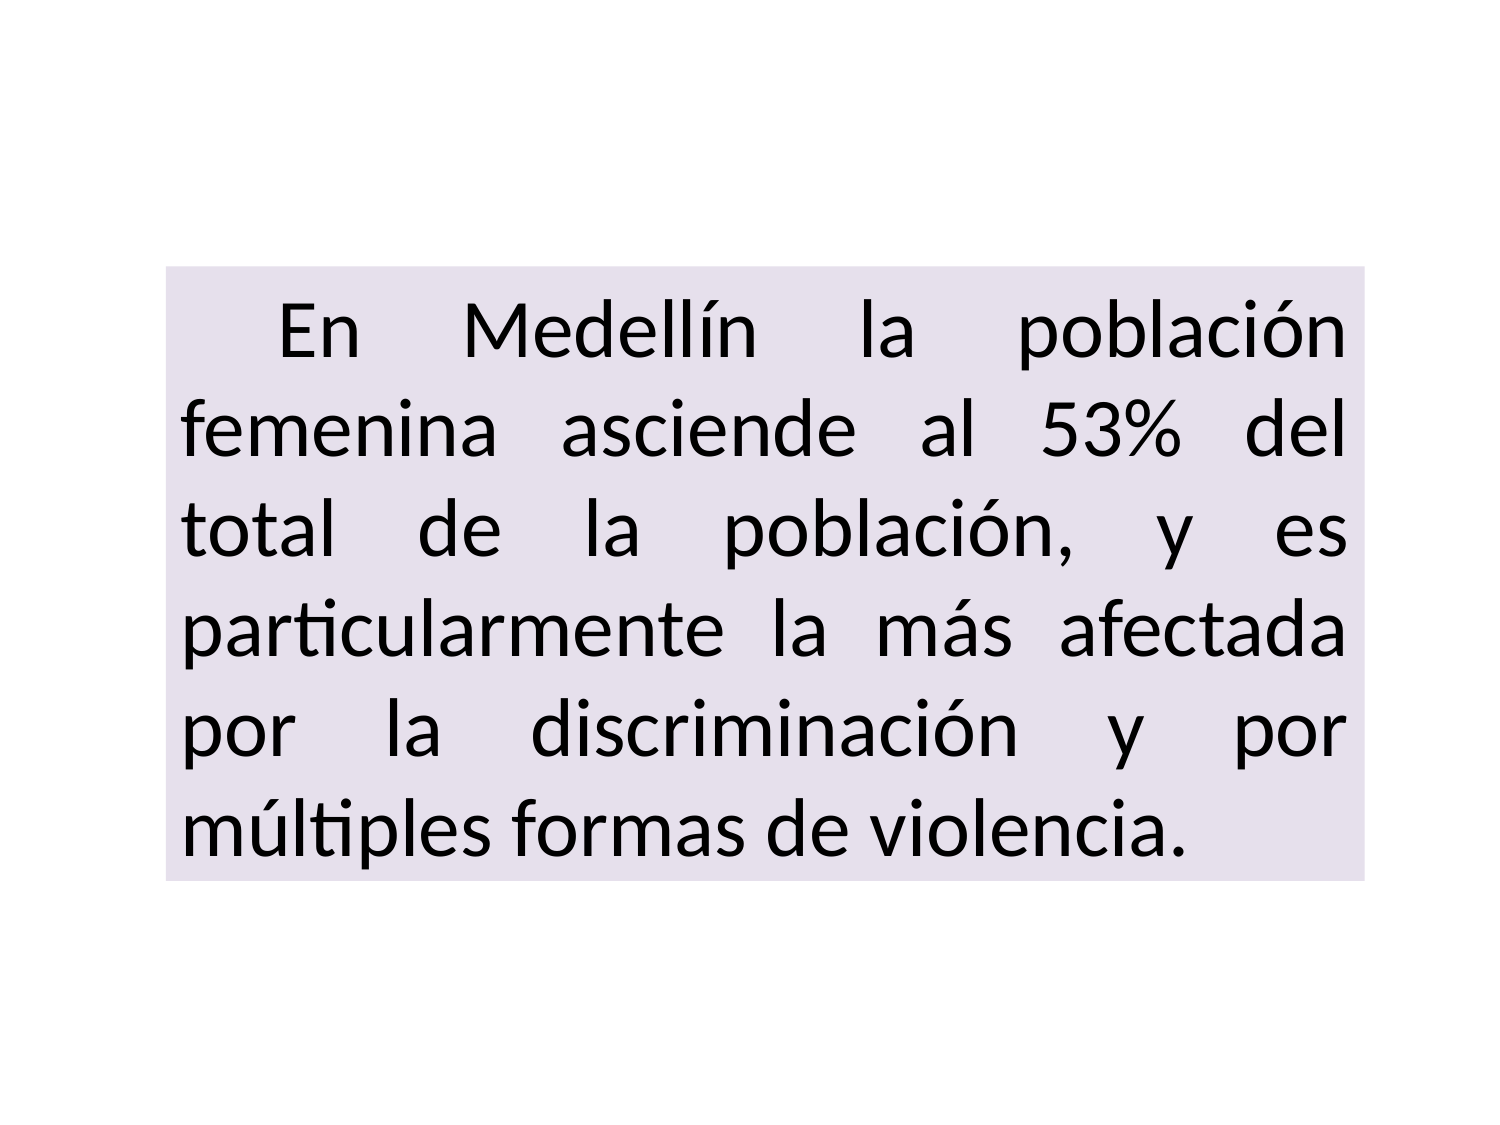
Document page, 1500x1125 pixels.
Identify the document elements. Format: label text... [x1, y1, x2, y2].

text_box En Medellín la población femenina asciende al 53% del total de la población, y es particularmente la más afectada por la discriminación y por múltiples formas de violencia. [165, 266, 1365, 881]
